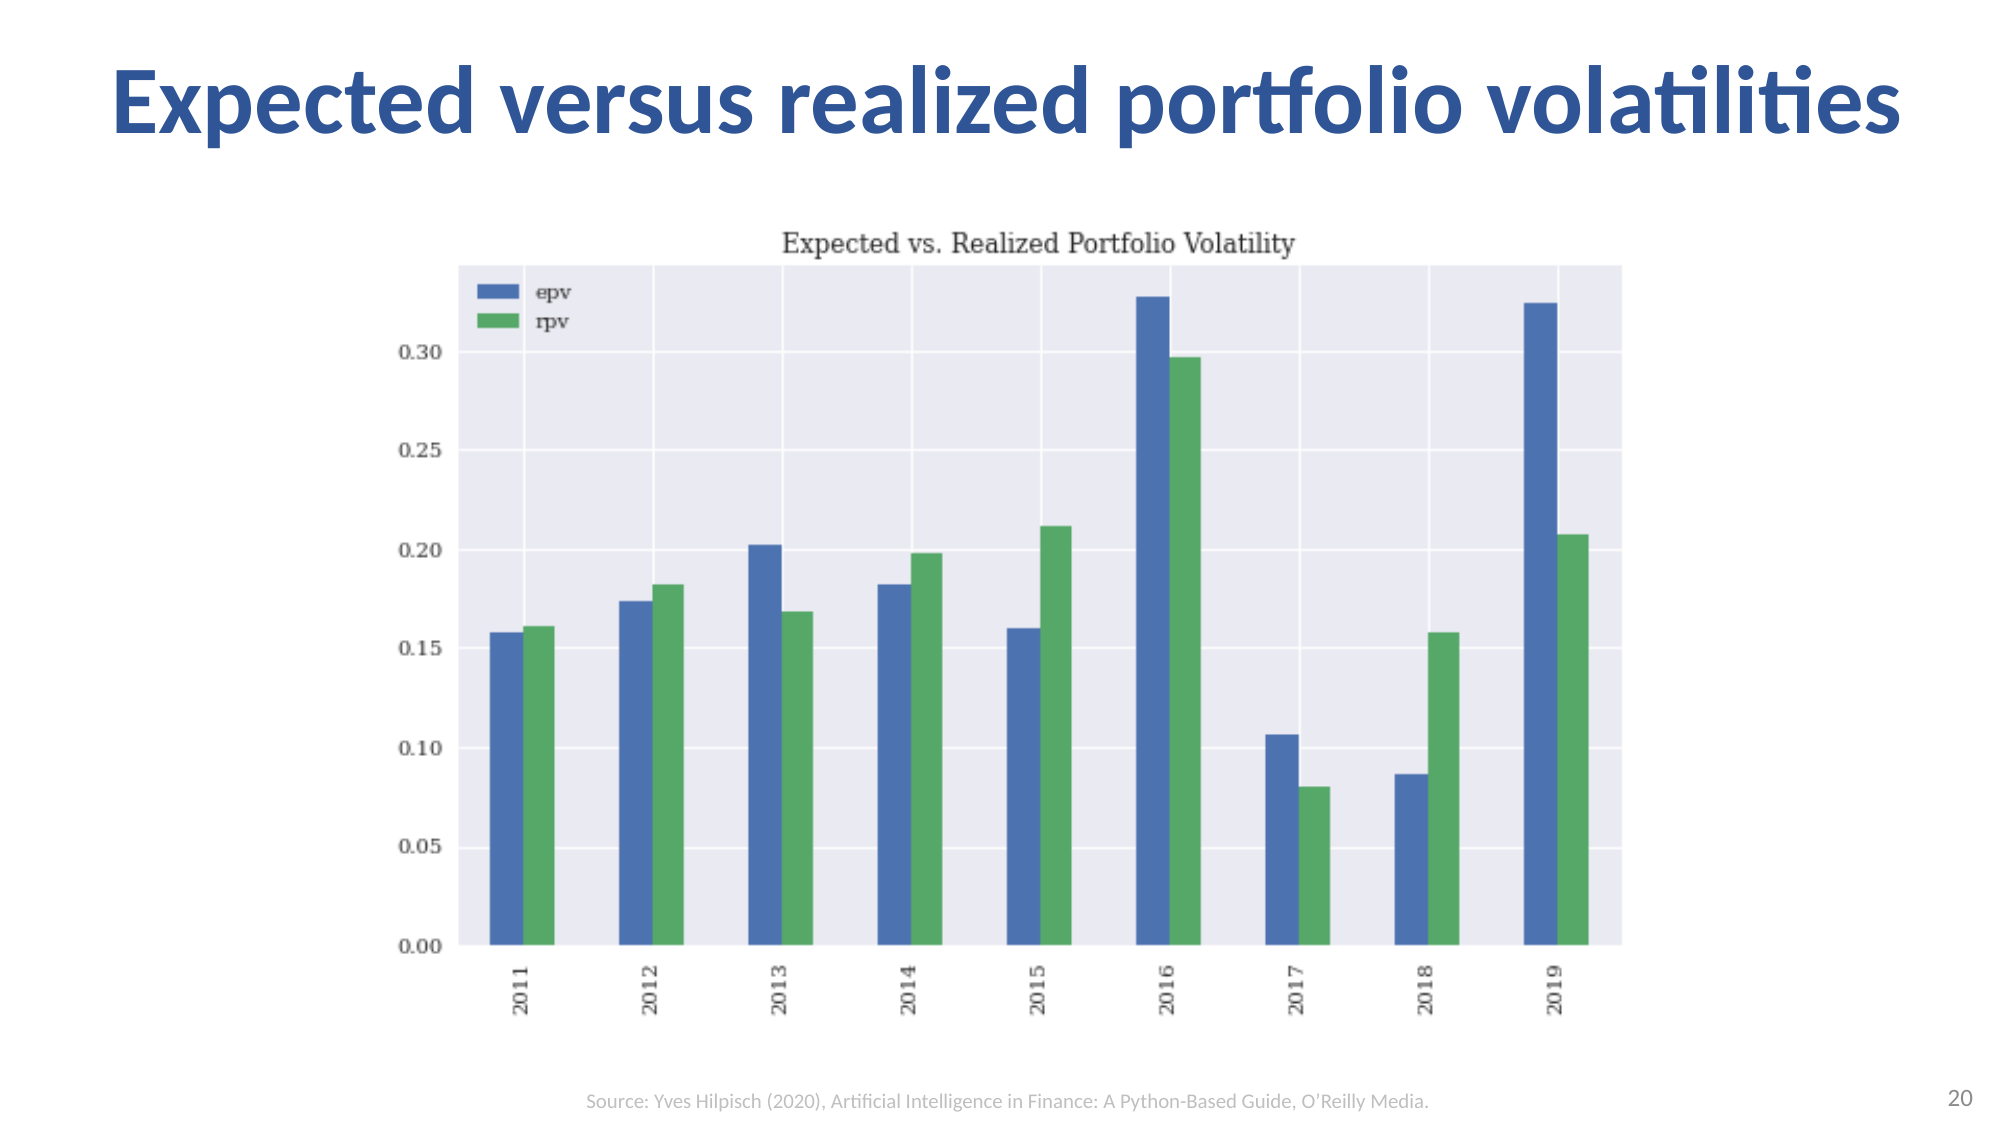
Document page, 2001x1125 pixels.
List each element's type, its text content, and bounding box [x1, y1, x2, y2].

slide_number 20 [1830, 1076, 1989, 1116]
title Expected versus realized portfolio volatilities [87, 22, 1929, 167]
text_box Source: Yves Hilpisch (2020), Artificial Intelligence in Finance: A Python-Based Guide, O’Reilly Media. [316, 1079, 1700, 1120]
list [381, 218, 1635, 1029]
